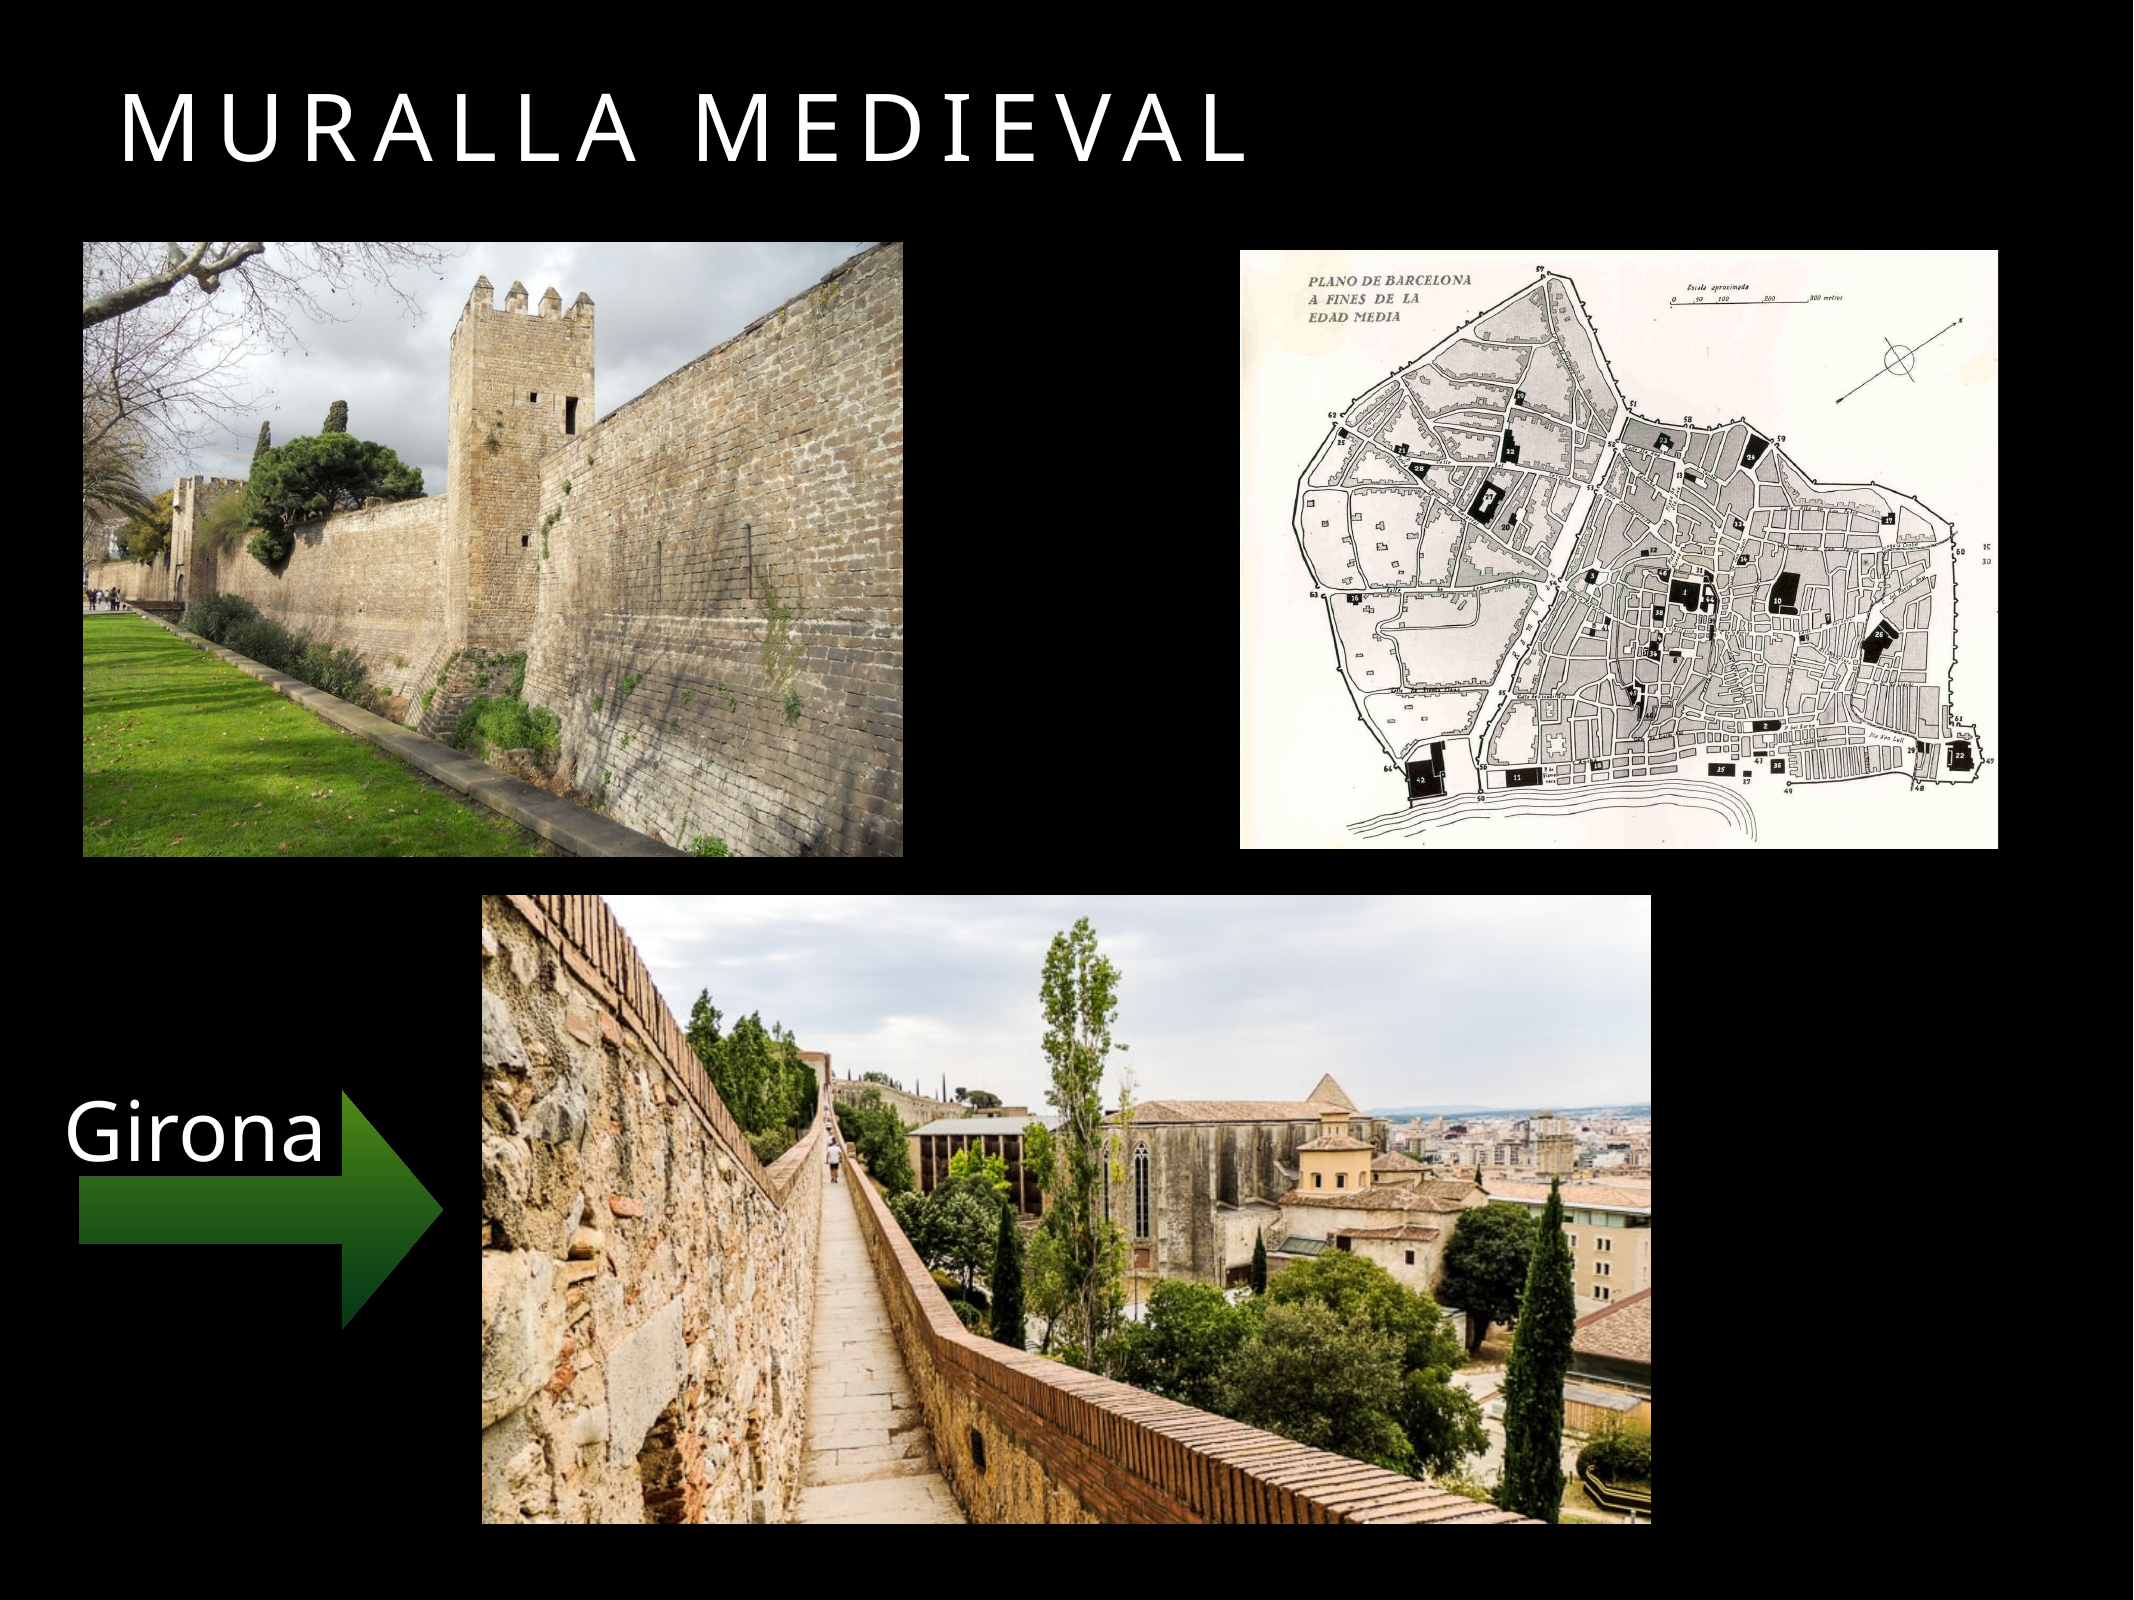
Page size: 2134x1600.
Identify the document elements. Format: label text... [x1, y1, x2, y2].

picture [83, 241, 903, 857]
text_box [79, 1090, 443, 1329]
picture [1239, 250, 1999, 849]
title Muralla medieval [107, 58, 2026, 294]
picture [482, 895, 1652, 1524]
text_box Girona [55, 1069, 336, 1187]
